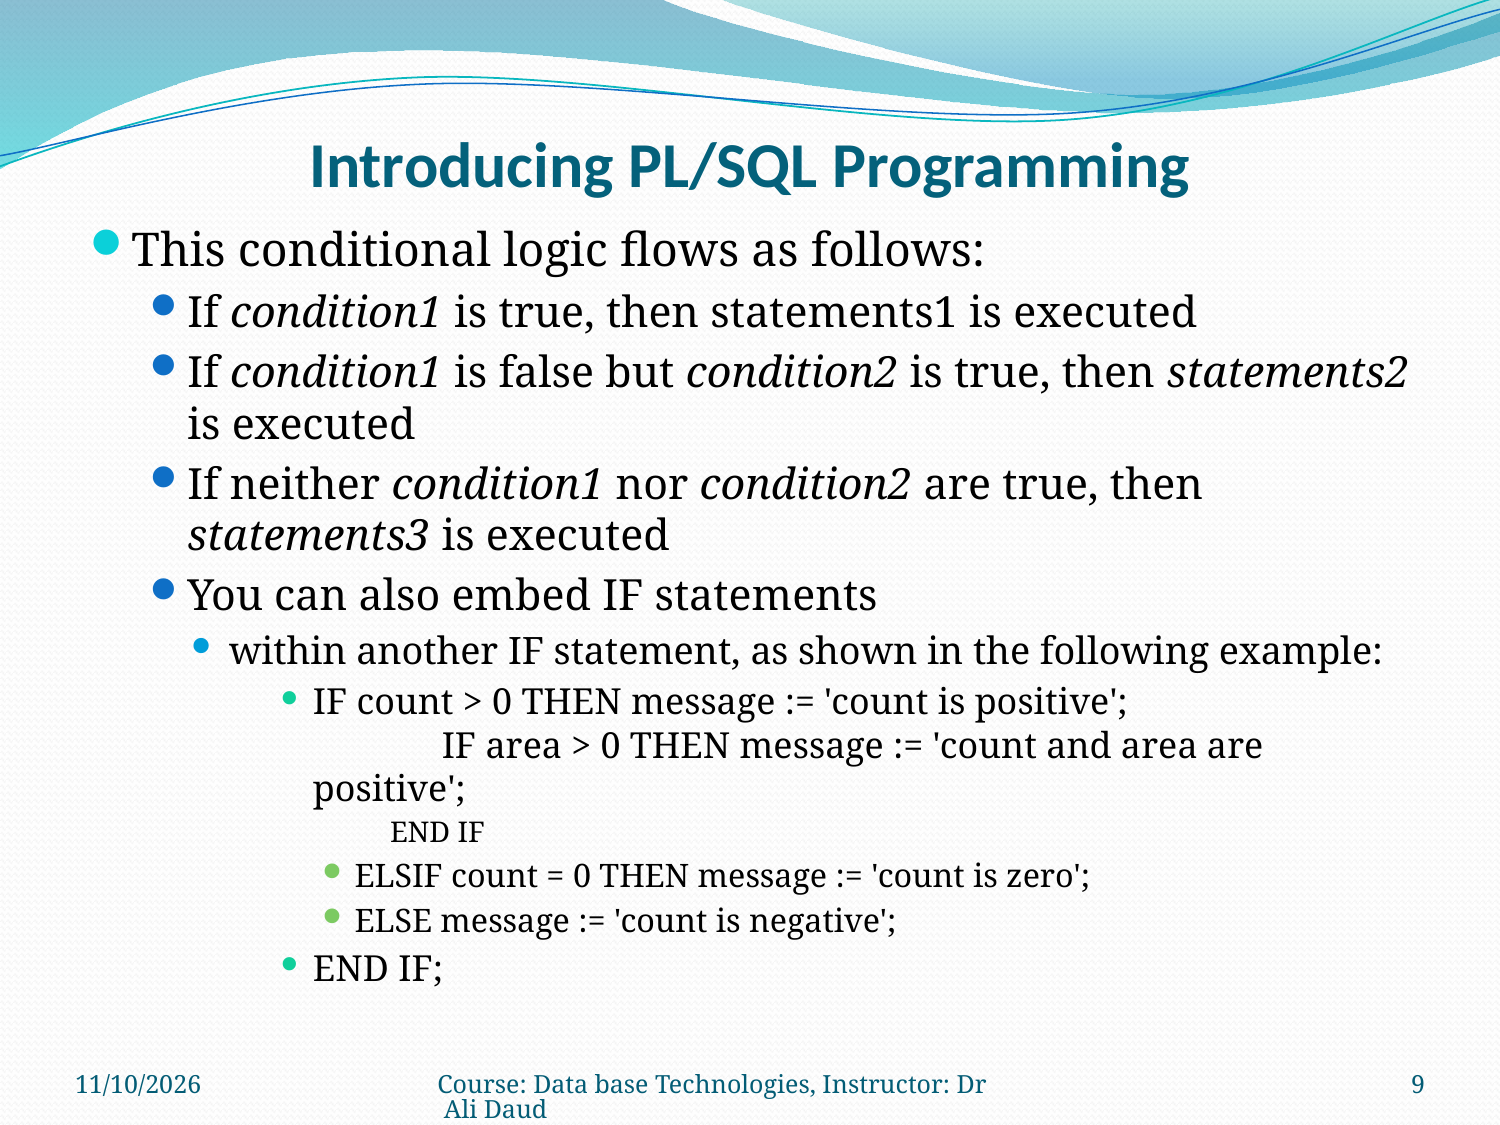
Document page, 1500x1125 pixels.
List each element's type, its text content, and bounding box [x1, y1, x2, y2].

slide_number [75, 1042, 425, 1103]
list This conditional logic flows as follows: If condition1 is true, then statements1 is executed If condition1 is false but condition2 is true, then statements2 is executed If neither condition1 nor condition2 are true, then statements3 is executed You can also embed IF statements within another IF statement, as shown in the following example: IF count > 0 THEN message := 'count is positive'; IF area > 0 THEN message := 'count and area are positive'; END IF ELSIF count = 0 THEN message := 'count is zero'; ELSE message := 'count is negative'; END IF; [75, 212, 1425, 1038]
slide_number 9 [1299, 1042, 1425, 1103]
title Introducing PL/SQL Programming [75, 115, 1425, 200]
footer Course: Data base Technologies, Instructor: Dr Ali Daud [437, 1042, 988, 1103]
